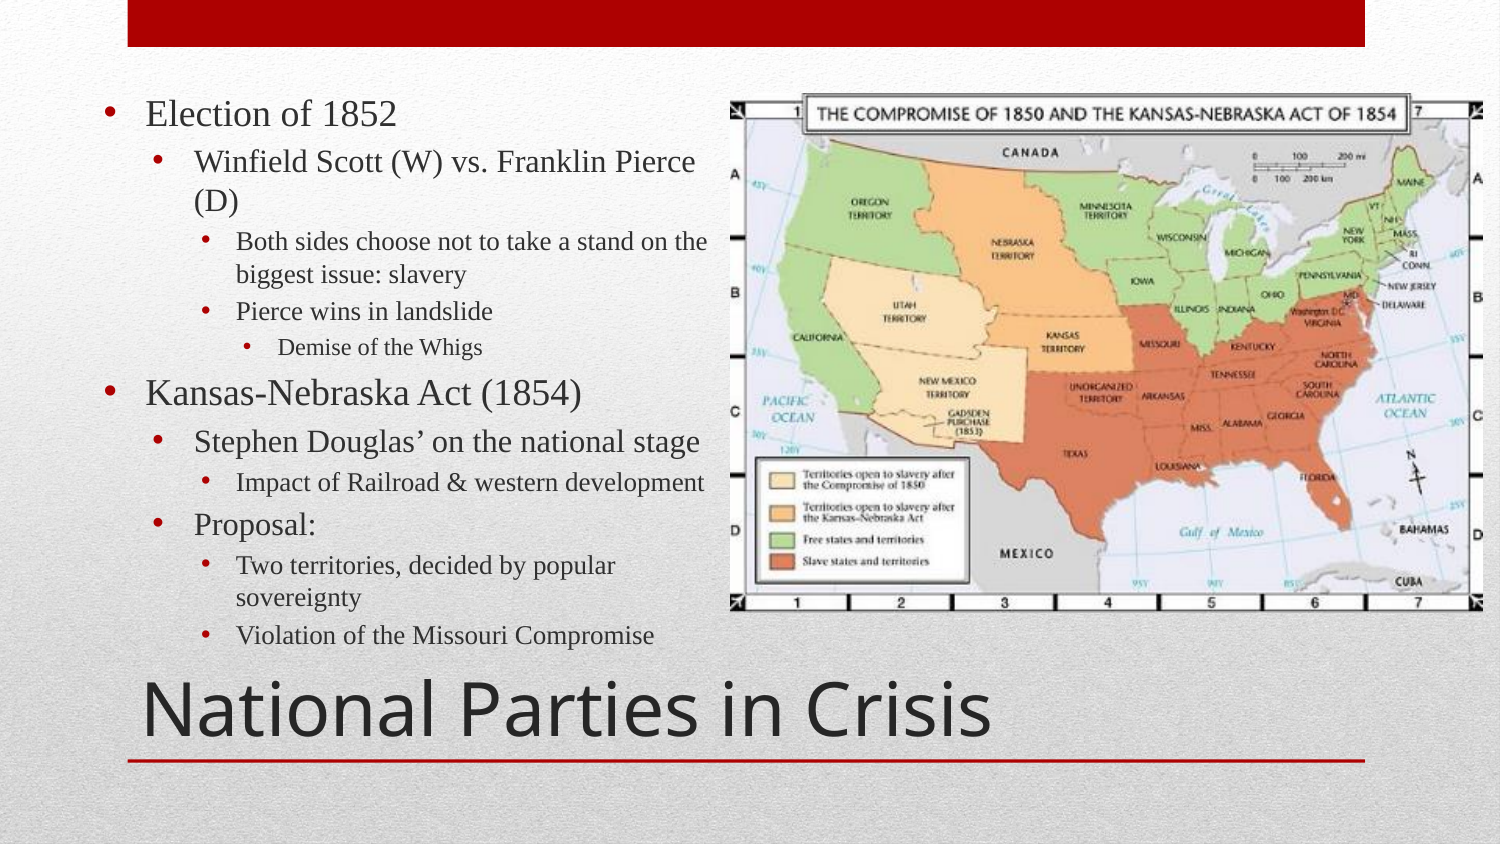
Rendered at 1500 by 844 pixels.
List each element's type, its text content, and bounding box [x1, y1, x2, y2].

list Election of 1852 Winfield Scott (W) vs. Franklin Pierce (D) Both sides choose not to take a stand on the biggest issue: slavery Pierce wins in landslide Demise of the Whigs Kansas-Nebraska Act (1854) Stephen Douglas’ on the national stage Impact of Railroad & western development Proposal: Two territories, decided by popular sovereignty Violation of the Missouri Compromise [88, 59, 725, 679]
title National Parties in Crisis [125, 651, 1238, 760]
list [729, 61, 1484, 645]
